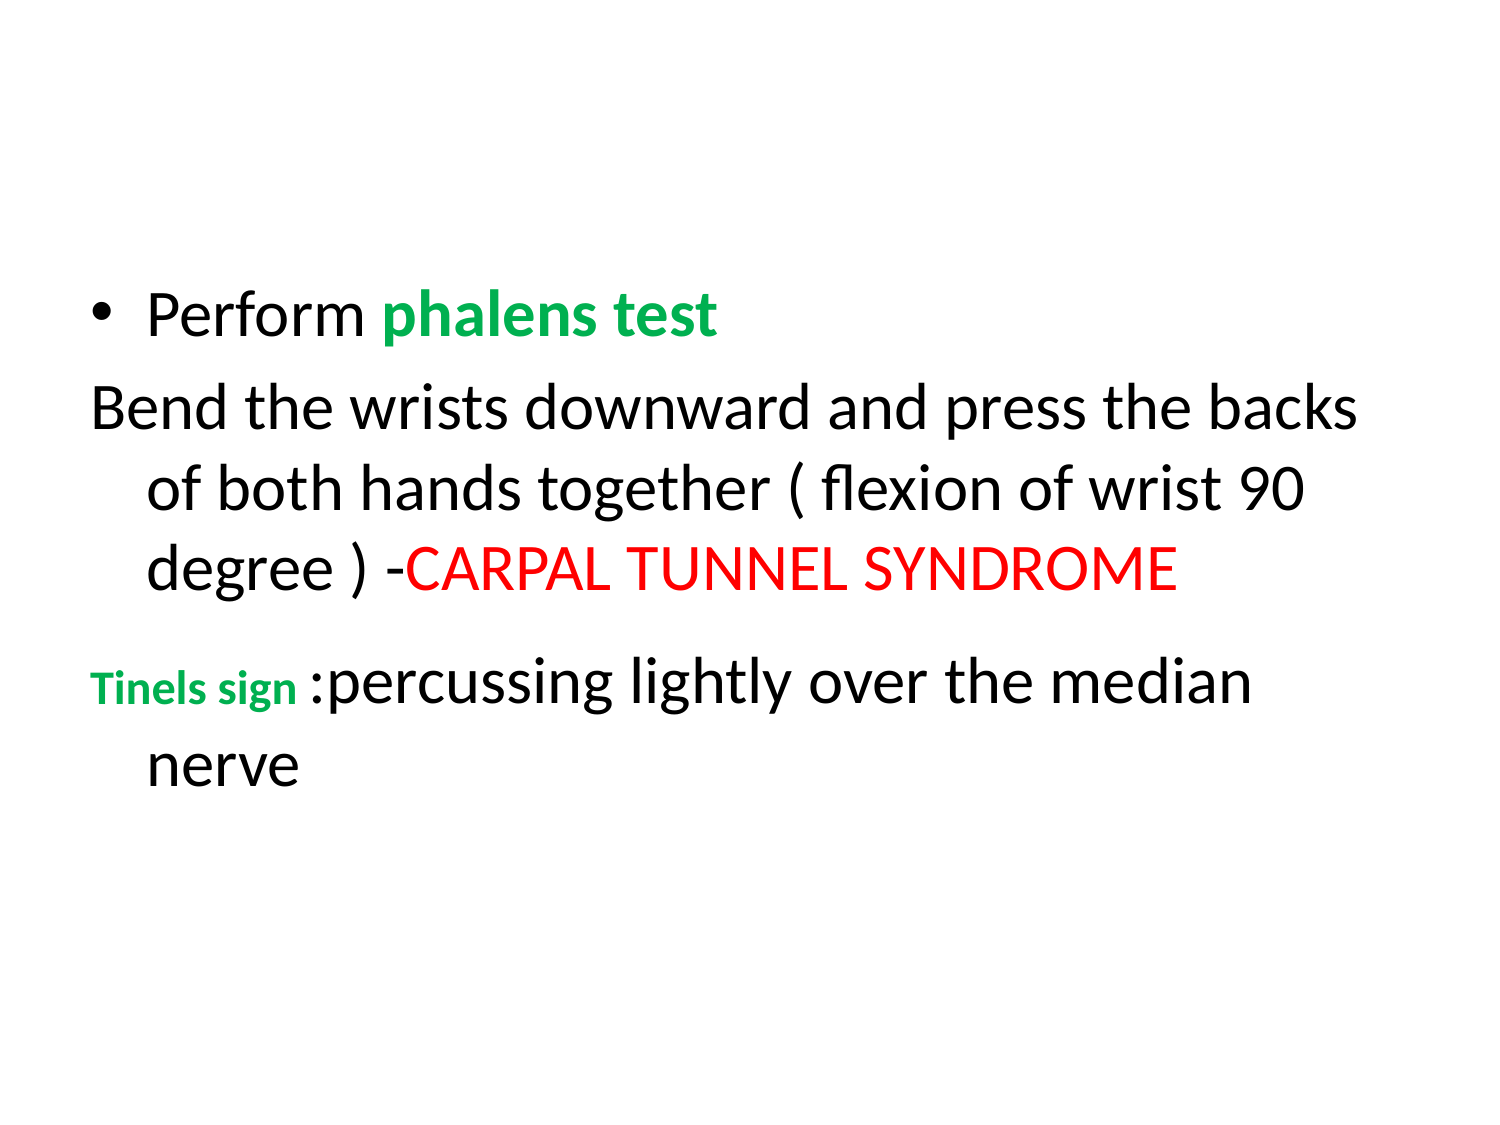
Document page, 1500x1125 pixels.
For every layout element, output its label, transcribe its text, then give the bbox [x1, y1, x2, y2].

list Perform phalens test Bend the wrists downward and press the backs of both hands together ( flexion of wrist 90 degree ) -CARPAL TUNNEL SYNDROME Tinels sign :percussing lightly over the median nerve [75, 262, 1425, 1005]
